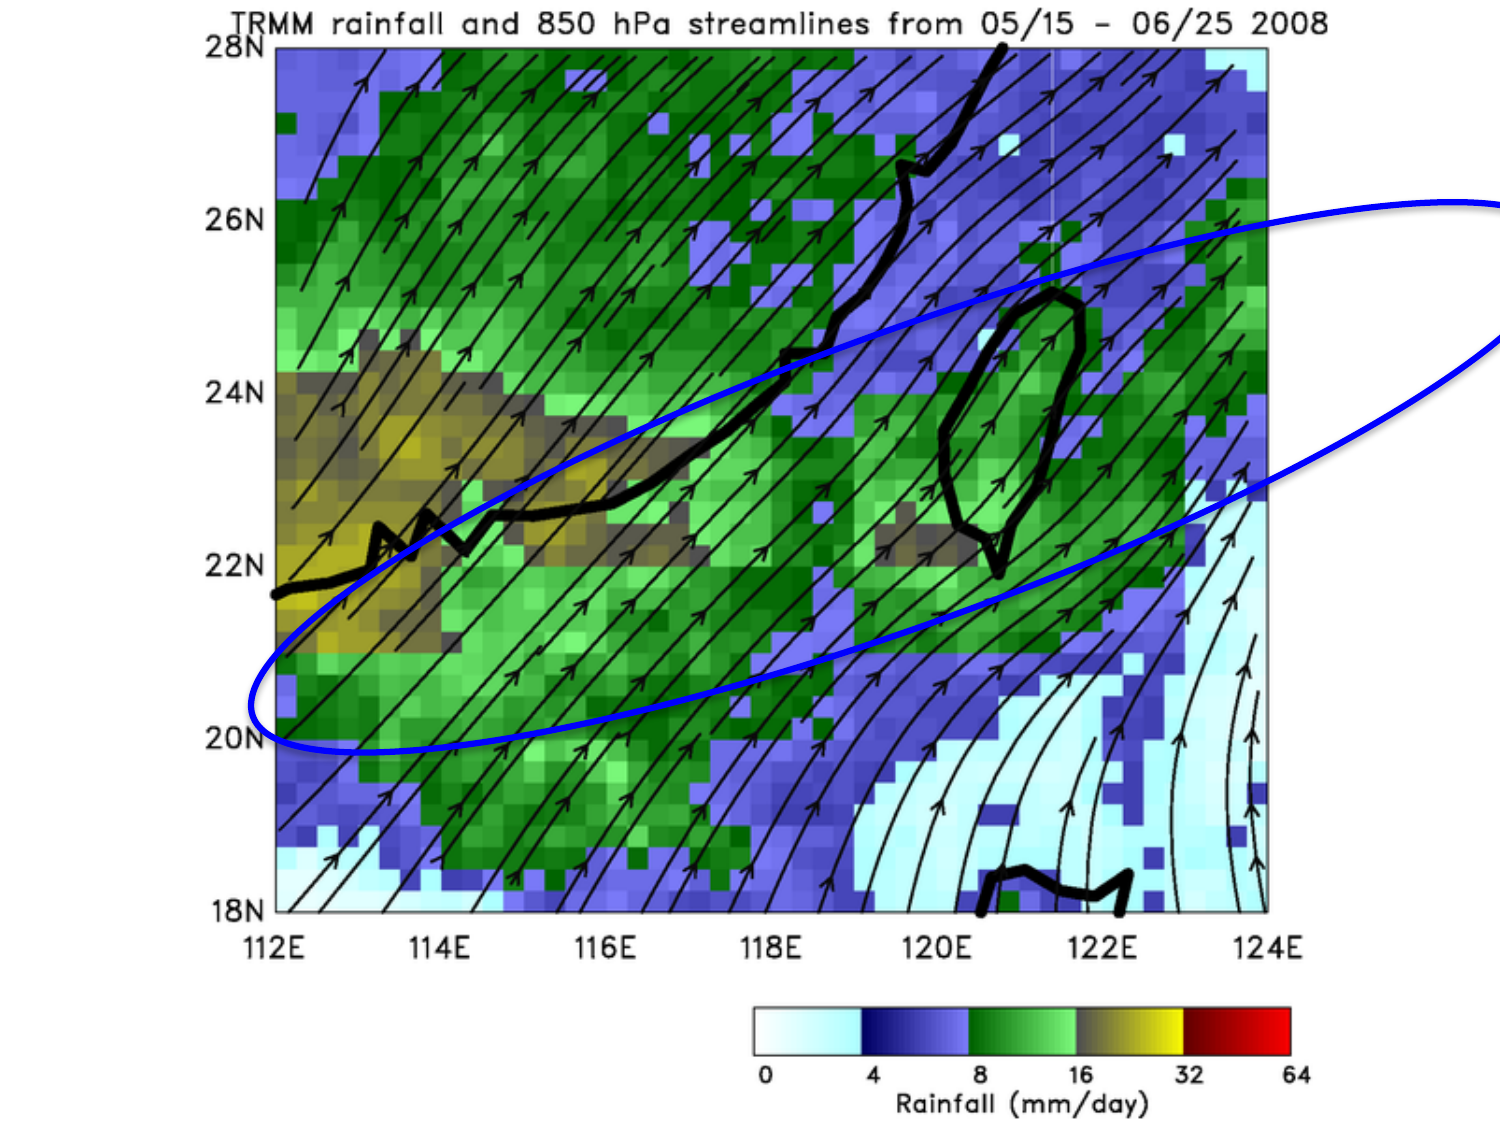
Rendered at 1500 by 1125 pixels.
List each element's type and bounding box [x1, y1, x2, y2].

picture [196, 0, 1337, 1125]
text_box [1341, 201, 1500, 444]
